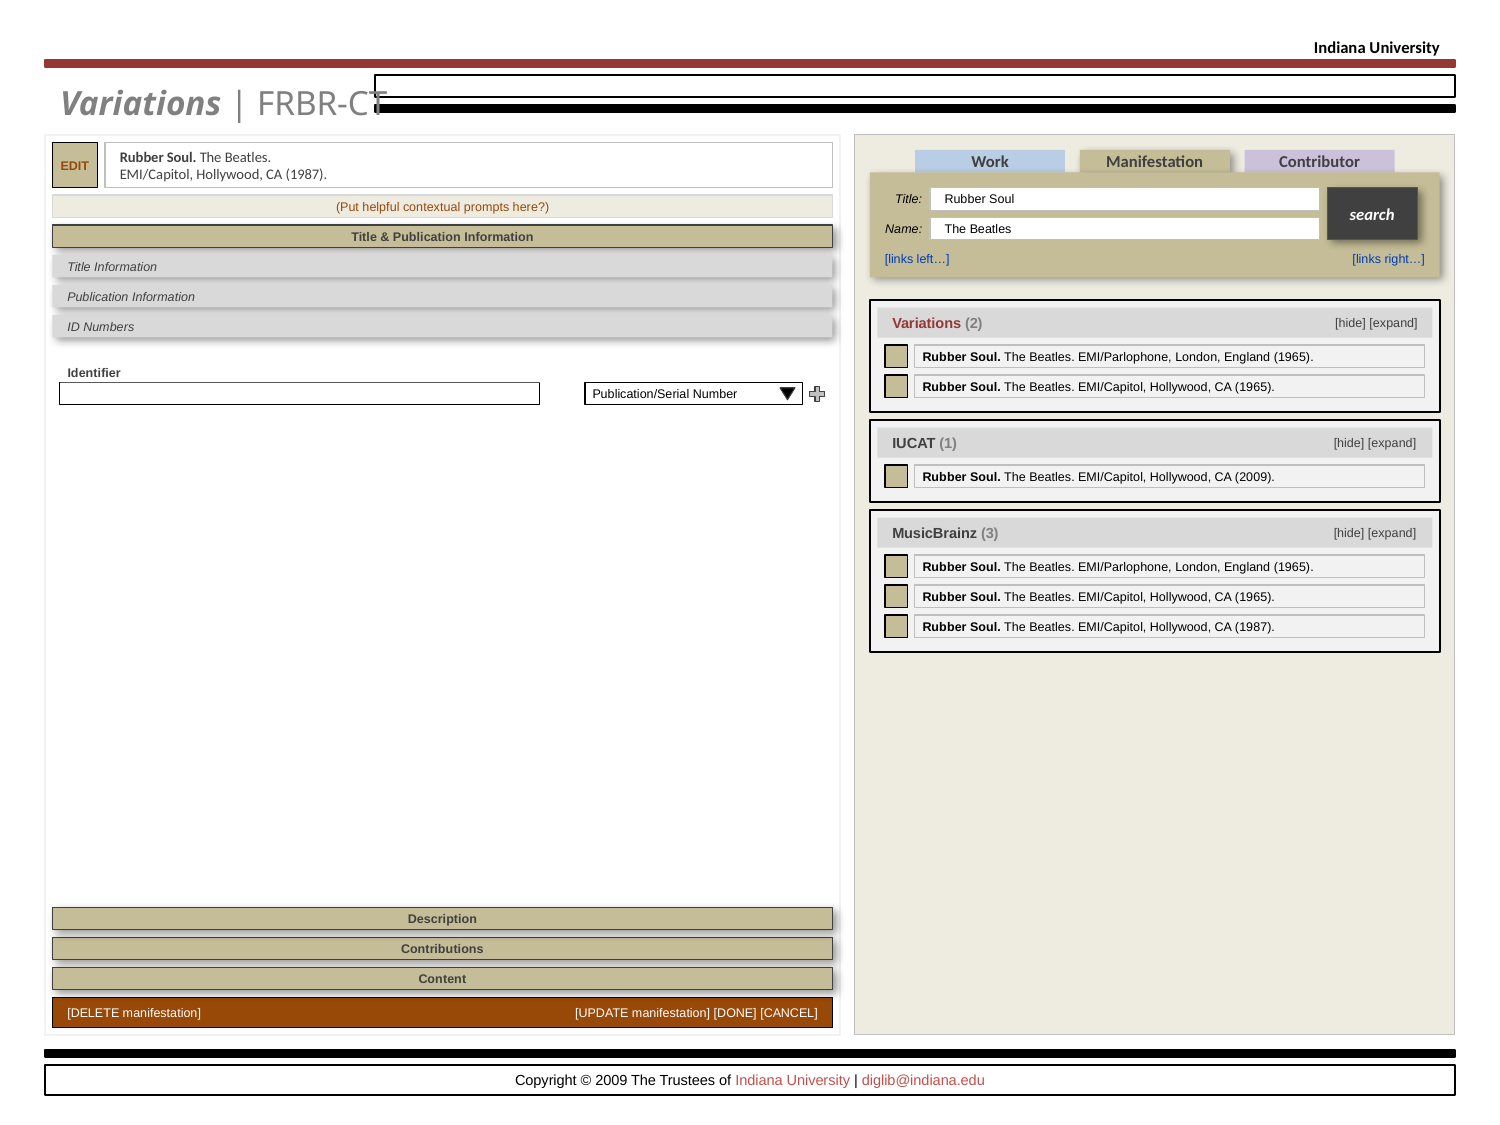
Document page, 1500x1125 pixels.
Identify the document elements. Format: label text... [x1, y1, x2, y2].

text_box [44, 29, 1456, 121]
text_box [52, 142, 833, 188]
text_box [59, 359, 826, 406]
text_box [869, 509, 1441, 653]
text_box ID Numbers [50, 313, 834, 340]
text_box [52, 907, 833, 991]
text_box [869, 299, 1441, 413]
text_box Title & Publication Information [50, 223, 834, 250]
text_box (Put helpful contextual prompts here?) [50, 193, 834, 220]
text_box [52, 998, 833, 1028]
text_box [853, 133, 1457, 1037]
text_box [43, 133, 842, 1037]
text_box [869, 149, 1440, 278]
text_box Title Information [50, 253, 834, 280]
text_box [884, 374, 1426, 398]
text_box Publication Information [50, 283, 834, 310]
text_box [44, 1049, 1456, 1096]
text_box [884, 344, 1426, 368]
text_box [869, 419, 1441, 503]
